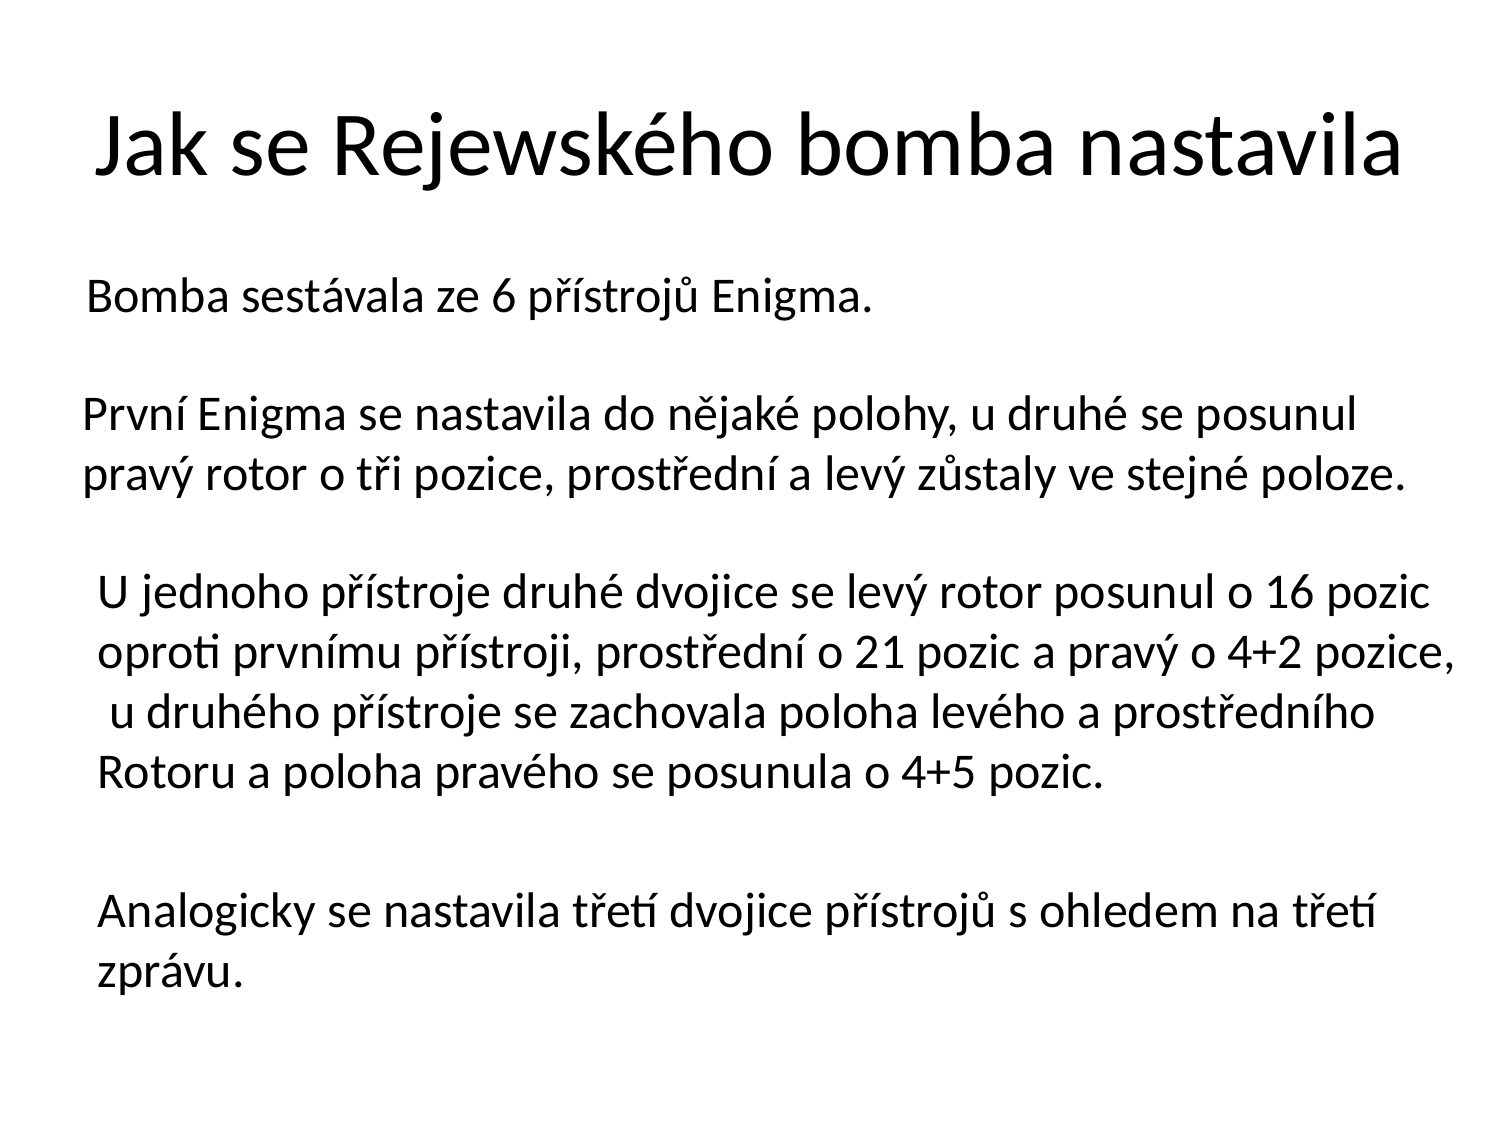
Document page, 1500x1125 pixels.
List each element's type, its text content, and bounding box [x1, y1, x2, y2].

title Jak se Rejewského bomba nastavila [75, 45, 1425, 233]
text_box První Enigma se nastavila do nějaké polohy, u druhé se posunul pravý rotor o tři pozice, prostřední a levý zůstaly ve stejné poloze. [67, 373, 1423, 509]
text_box Analogicky se nastavila třetí dvojice přístrojů s ohledem na třetí zprávu. [83, 869, 1405, 1005]
text_box U jednoho přístroje druhé dvojice se levý rotor posunul o 16 pozic oproti prvnímu přístroji, prostřední o 21 pozic a pravý o 4+2 pozice, u druhého přístroje se zachovala poloha levého a prostředního Rotoru a poloha pravého se posunula o 4+5 pozic. [83, 550, 1472, 806]
text_box Bomba sestávala ze 6 přístrojů Enigma. [71, 255, 889, 330]
